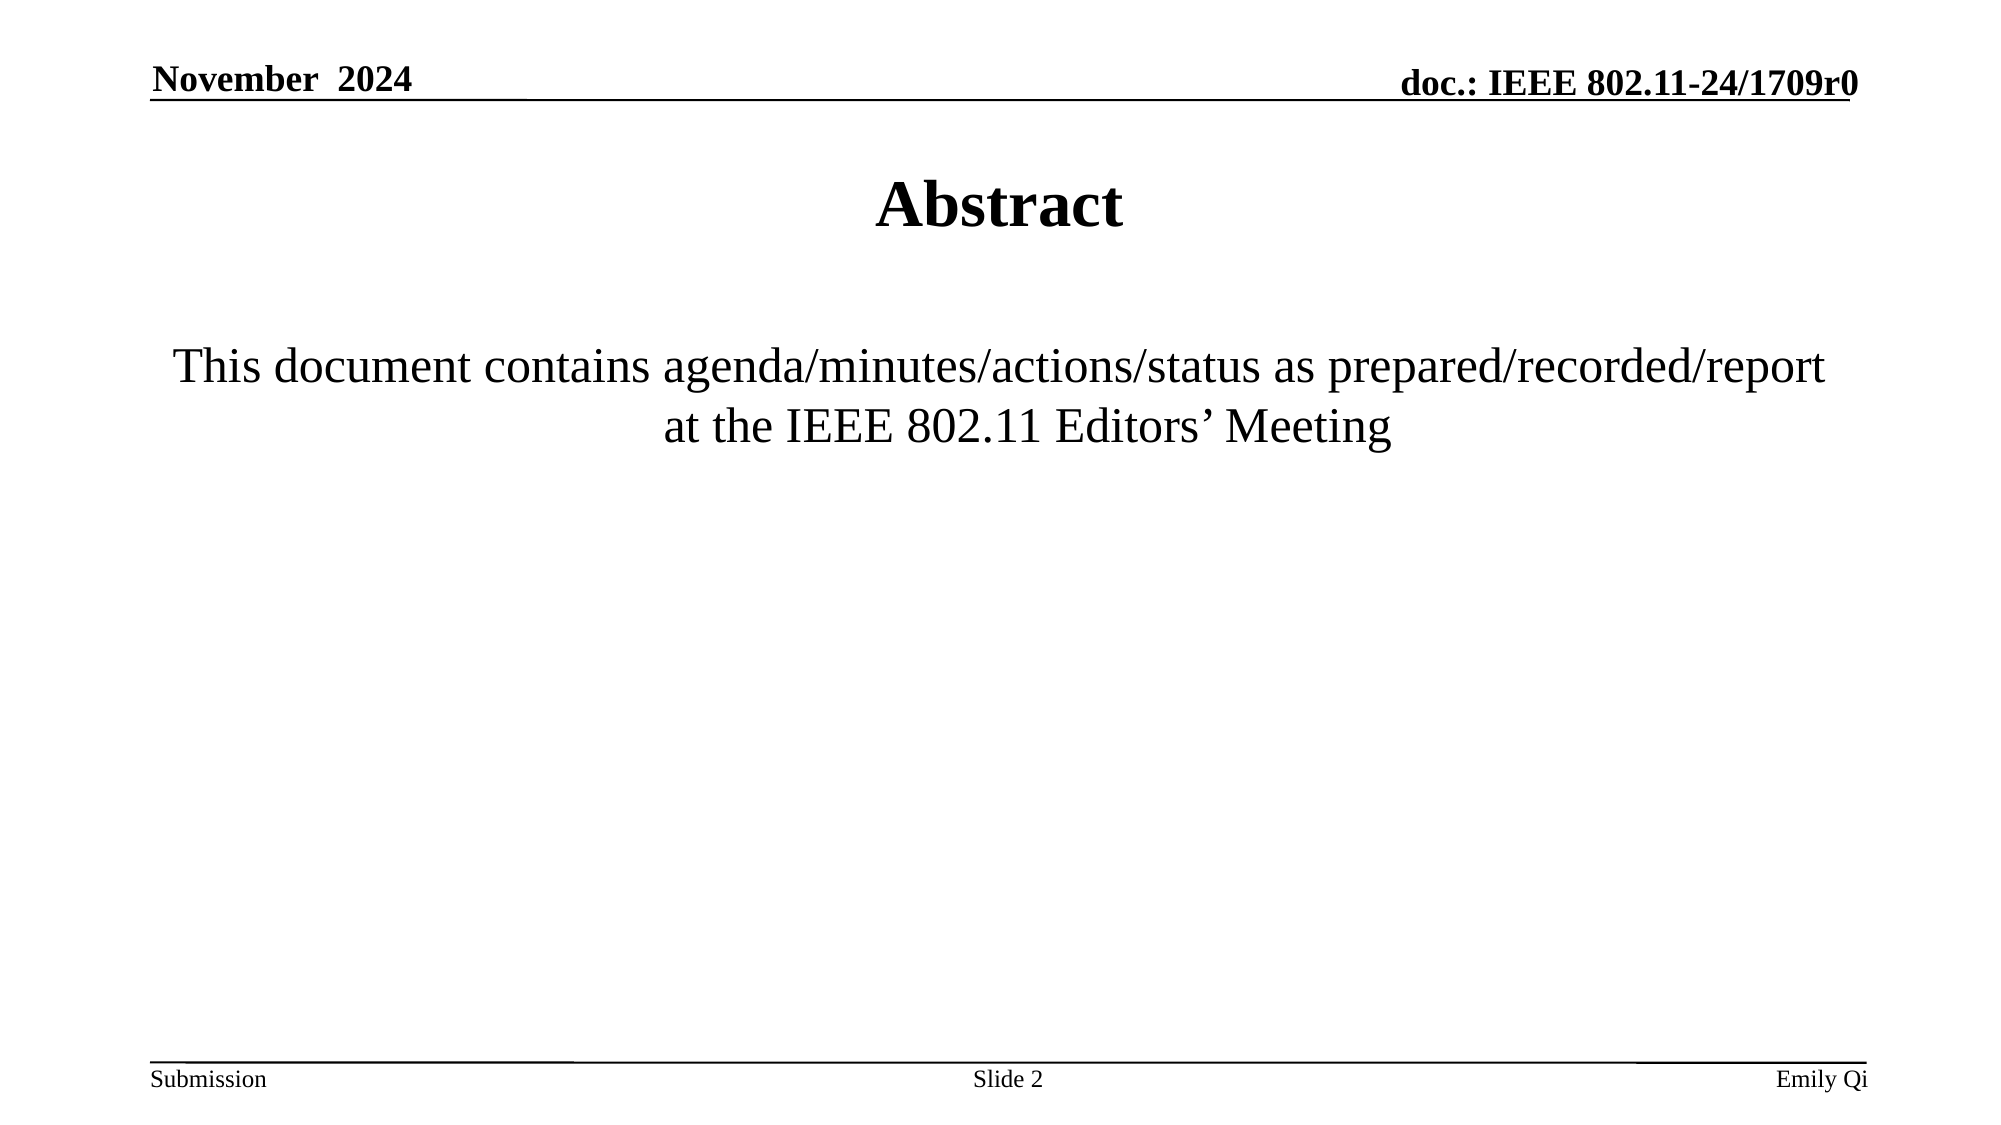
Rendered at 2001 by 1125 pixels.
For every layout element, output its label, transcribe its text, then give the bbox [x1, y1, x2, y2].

footer Emily Qi [1171, 1061, 1869, 1093]
title Abstract [149, 112, 1850, 288]
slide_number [152, 54, 563, 100]
slide_number Slide 2 [950, 1061, 1067, 1123]
list This document contains agenda/minutes/actions/status as prepared/recorded/report at the IEEE 802.11 Editors’ Meeting [149, 324, 1850, 1000]
